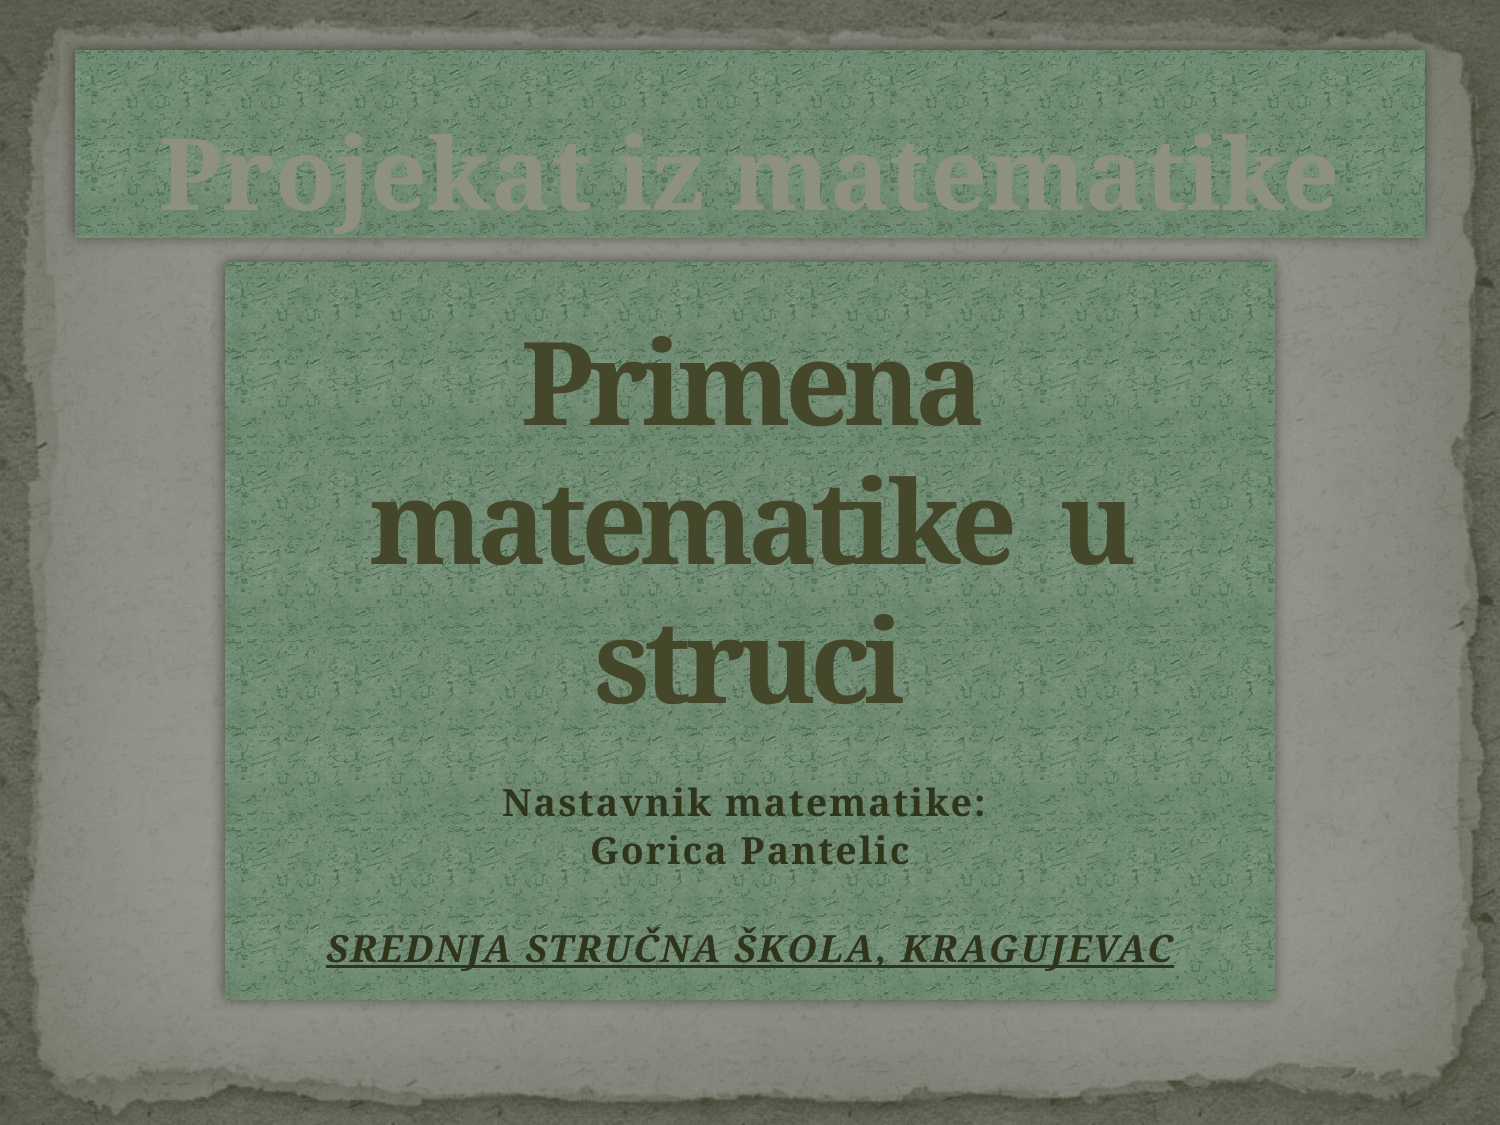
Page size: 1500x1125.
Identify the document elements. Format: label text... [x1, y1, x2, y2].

title Projekat iz matematike [74, 49, 1425, 238]
subtitle Primena matematike u struci Nastavnik matematike: Gorica Pantelic SREDNJA STRUČNA ŠKOLA, KRAGUJEVAC [225, 262, 1275, 1000]
